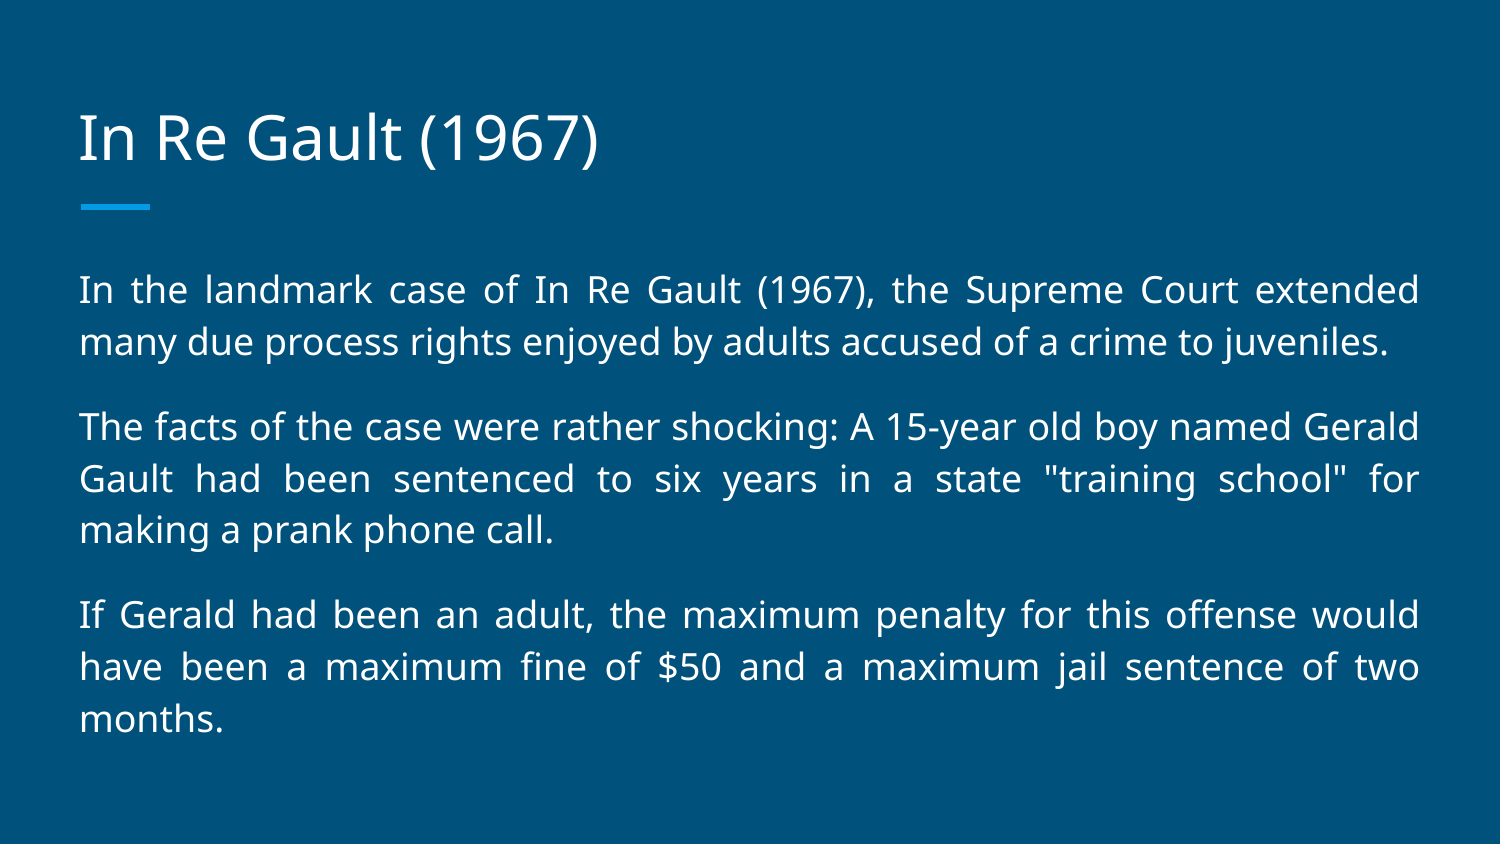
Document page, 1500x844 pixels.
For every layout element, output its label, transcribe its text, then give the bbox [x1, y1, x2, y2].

title In Re Gault (1967) [63, 75, 1437, 188]
list In the landmark case of In Re Gault (1967), the Supreme Court extended many due process rights enjoyed by adults accused of a crime to juveniles. The facts of the case were rather shocking: A 15-year old boy named Gerald Gault had been sentenced to six years in a state "training school" for making a prank phone call. If Gerald had been an adult, the maximum penalty for this offense would have been a maximum fine of $50 and a maximum jail sentence of two months. [63, 244, 1437, 750]
